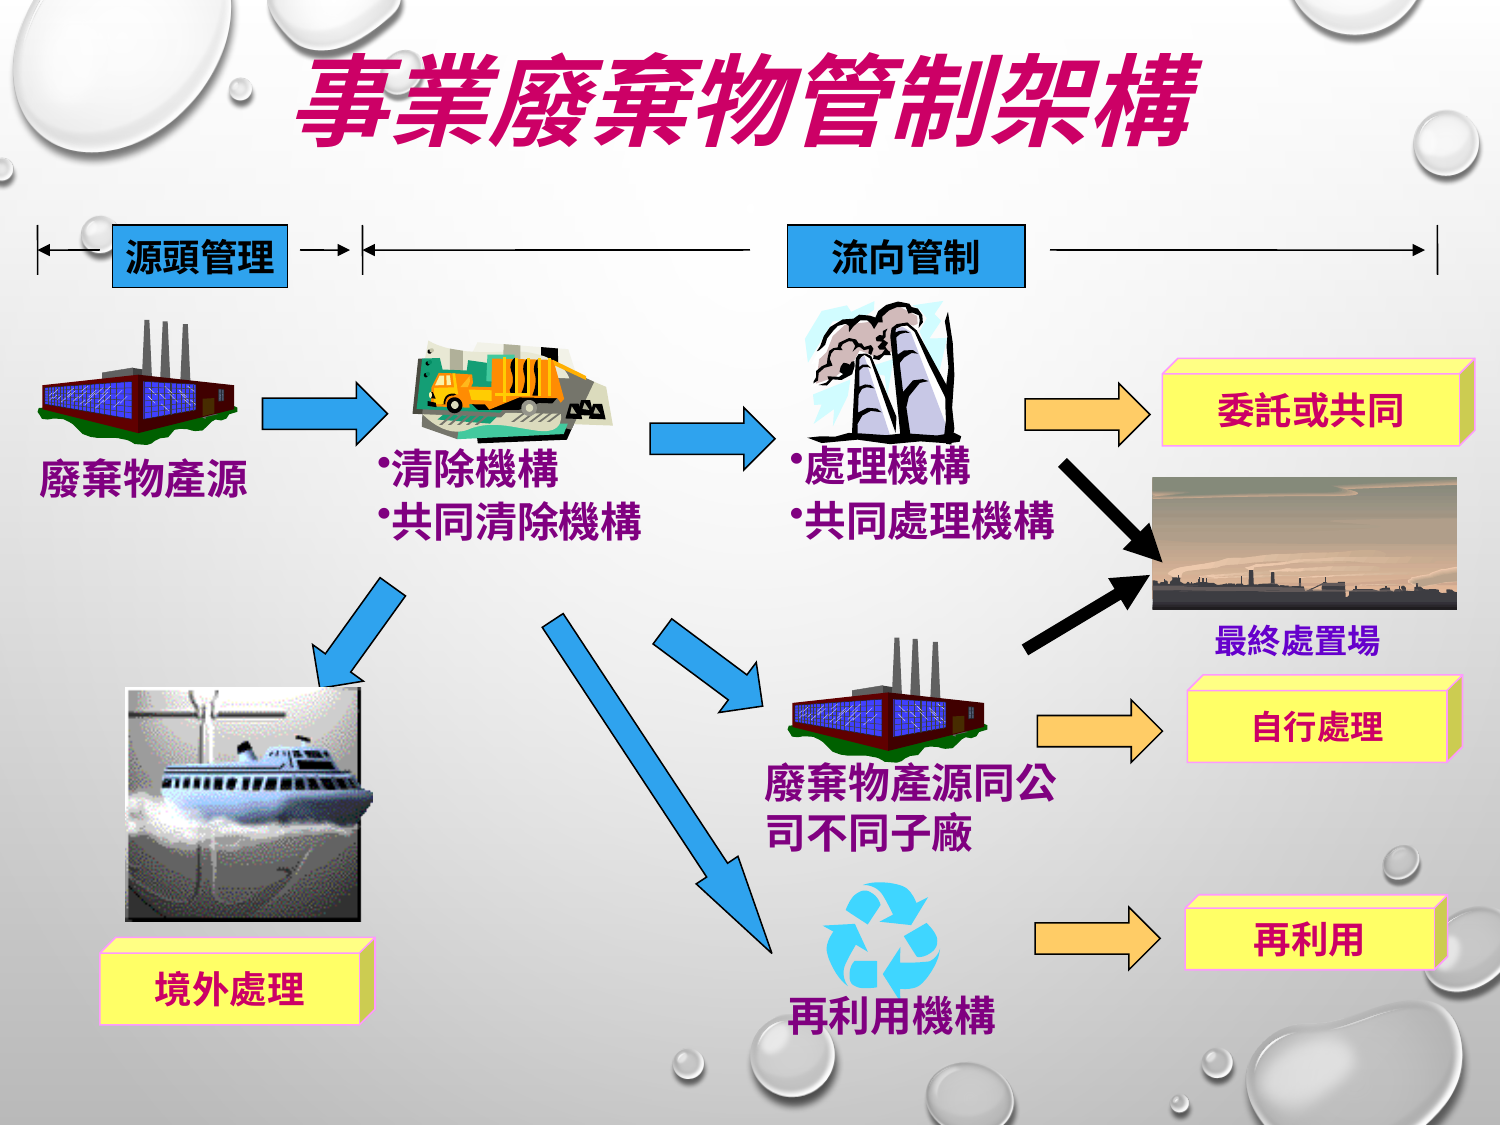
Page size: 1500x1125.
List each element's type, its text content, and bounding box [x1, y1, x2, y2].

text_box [99, 574, 388, 1026]
text_box [37, 243, 100, 257]
text_box 源頭管理 [112, 224, 288, 288]
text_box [637, 587, 1448, 1048]
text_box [1453, 637, 1463, 866]
text_box [112, 62, 1388, 200]
title 事業廢棄物管制架構 [249, 37, 1225, 175]
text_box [24, 299, 1476, 556]
picture [0, 0, 1500, 1125]
text_box [299, 243, 350, 257]
text_box 流向管制 [787, 224, 1025, 288]
text_box [1049, 243, 1426, 257]
text_box [362, 243, 751, 257]
